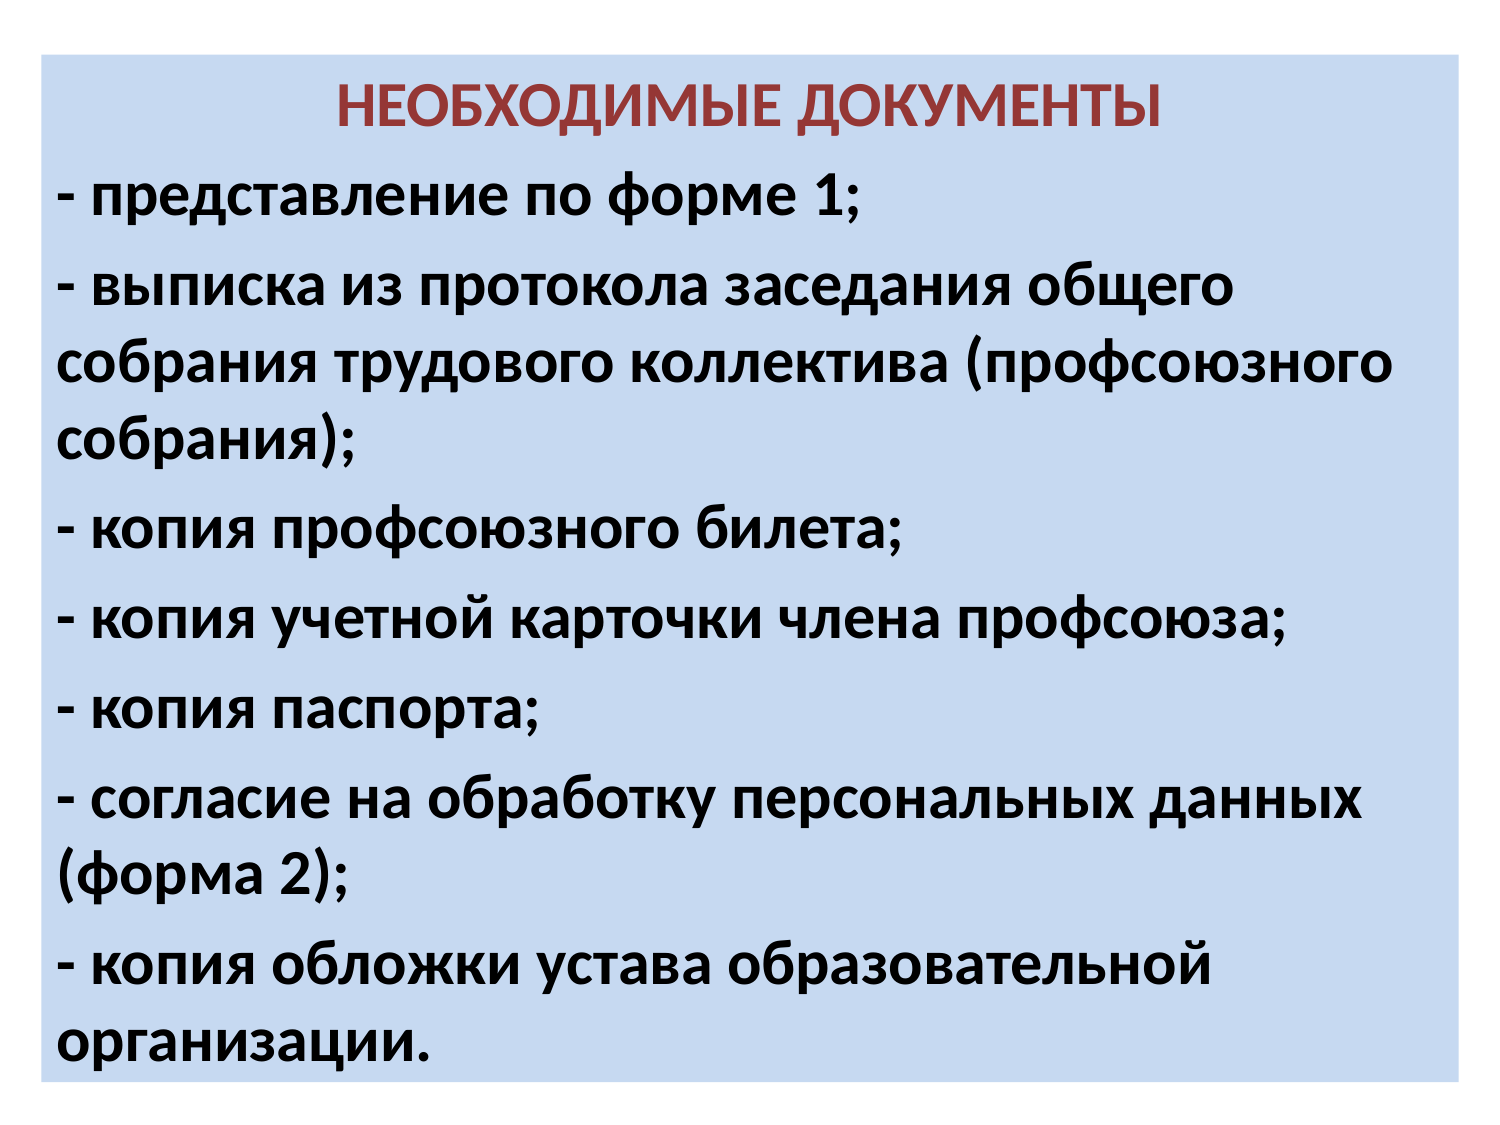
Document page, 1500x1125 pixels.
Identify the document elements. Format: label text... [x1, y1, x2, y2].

list НЕОБХОДИМЫЕ ДОКУМЕНТЫ - представление по форме 1; - выписка из протокола заседания общего собрания трудового коллектива (профсоюзного собрания); - копия профсоюзного билета; - копия учетной карточки члена профсоюза; - копия паспорта; - согласие на обработку персональных данных (форма 2); - копия обложки устава образовательной организации. [41, 54, 1459, 1083]
